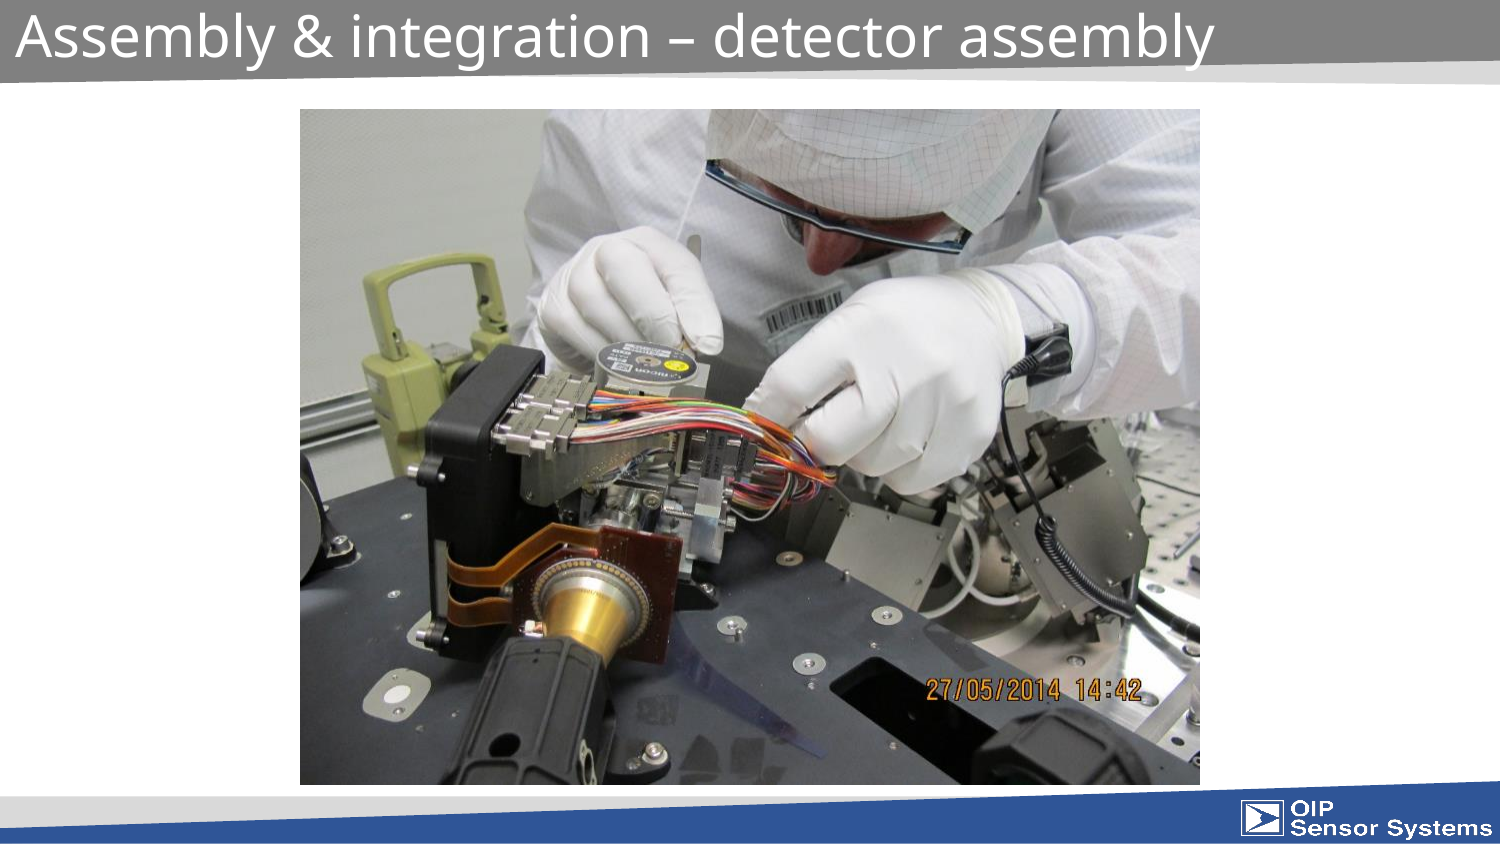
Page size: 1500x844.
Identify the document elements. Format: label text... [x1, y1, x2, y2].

picture [299, 109, 1200, 785]
picture [1241, 800, 1492, 840]
title Assembly & integration – detector assembly [0, 5, 1500, 73]
